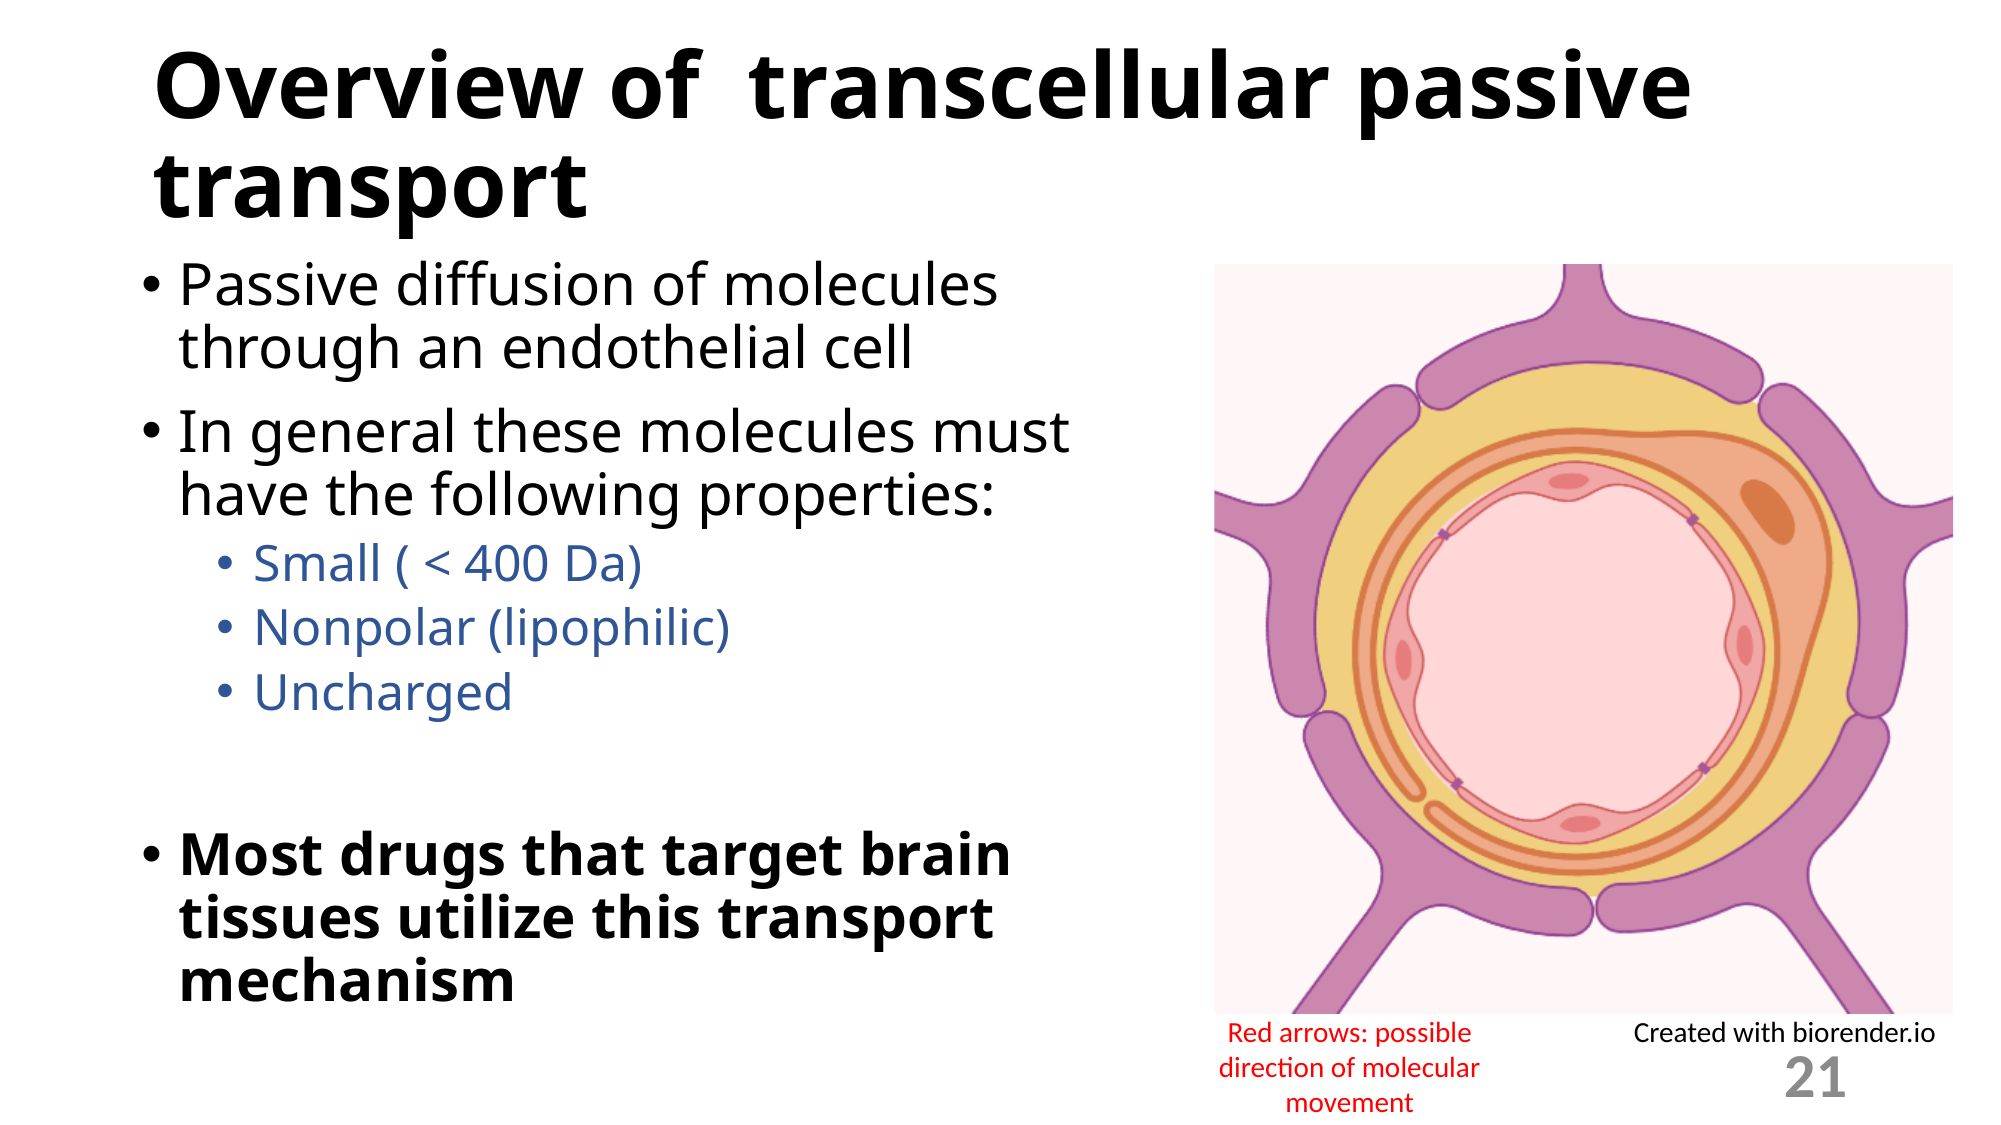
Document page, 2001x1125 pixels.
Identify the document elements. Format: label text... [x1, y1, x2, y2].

list Passive diffusion of molecules through an endothelial cell In general these molecules must have the following properties: Small ( < 400 Da) Nonpolar (lipophilic) Uncharged Most drugs that target brain tissues utilize this transport mechanism [126, 247, 1215, 1088]
text_box Created with biorender.io [1618, 1014, 1951, 1056]
slide_number 21 [1504, 1042, 1863, 1103]
text_box Red arrows: possible direction of molecular movement [1196, 1006, 1504, 1125]
title Overview of transcellular passive transport [137, 30, 1863, 248]
picture [1214, 264, 1954, 1014]
